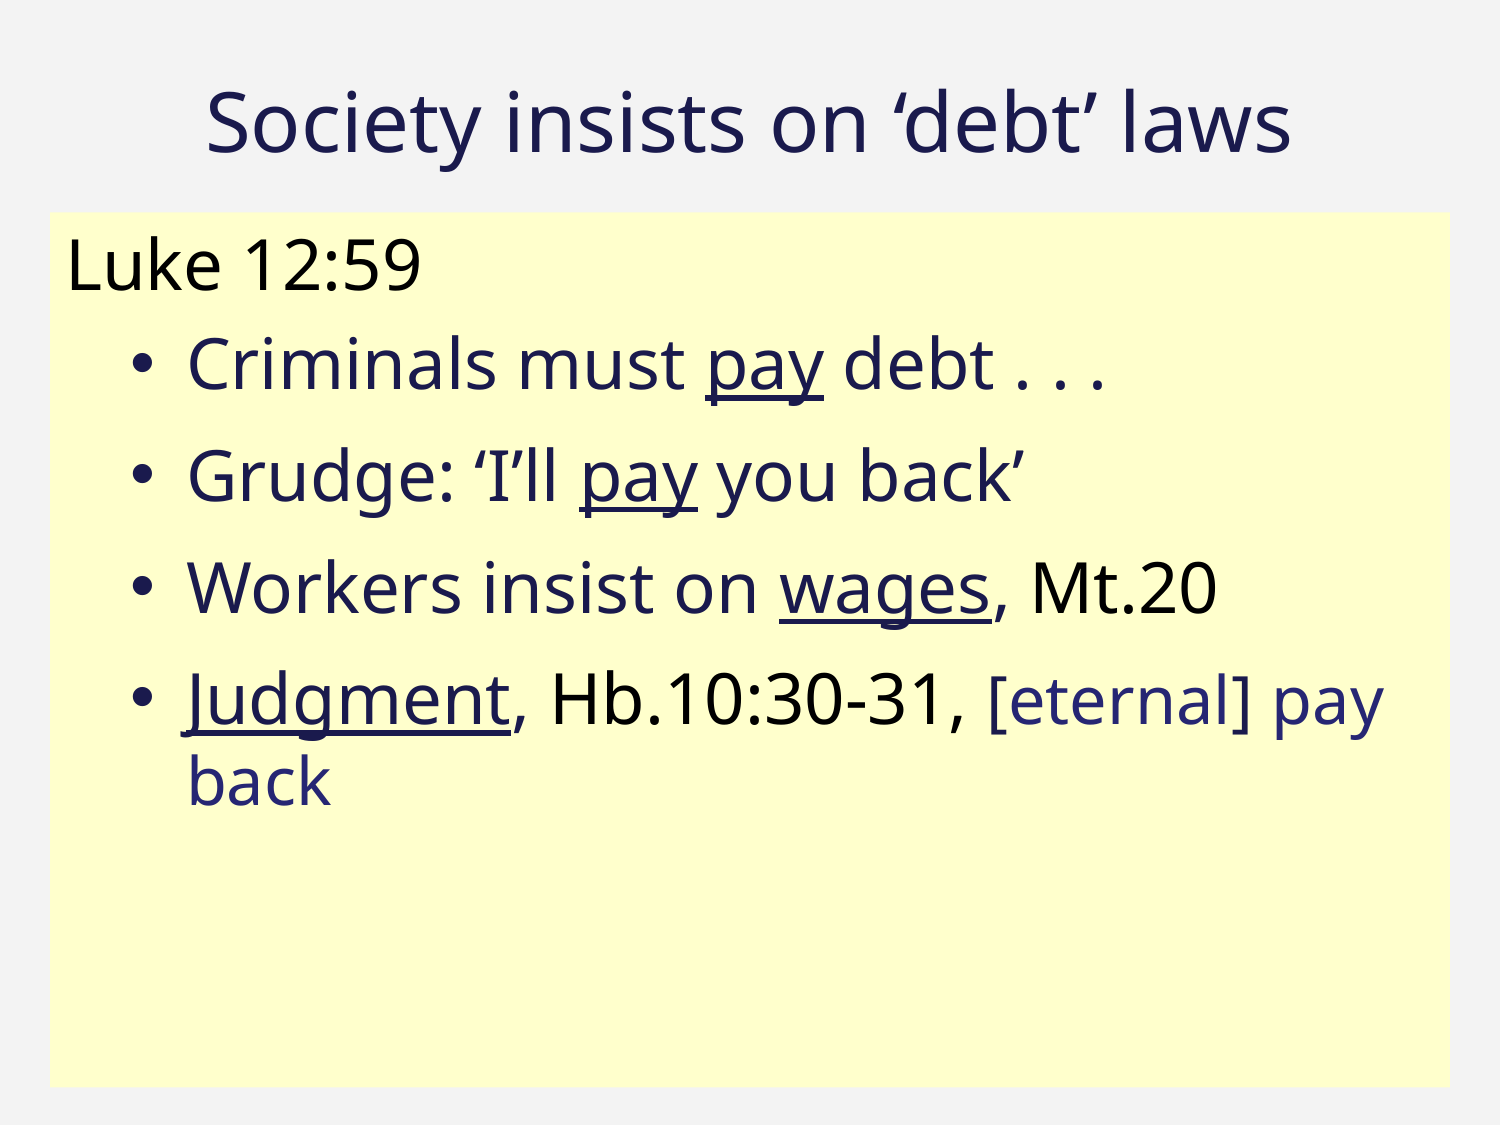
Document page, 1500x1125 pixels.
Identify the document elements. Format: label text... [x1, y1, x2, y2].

list Luke 12:59 Criminals must pay debt . . . Grudge: ‘I’ll pay you back’ Workers insist on wages, Mt.20 Judgment, Hb.10:30-31, [eternal] pay back [50, 212, 1450, 1088]
title Society insists on ‘debt’ laws [50, 24, 1450, 212]
